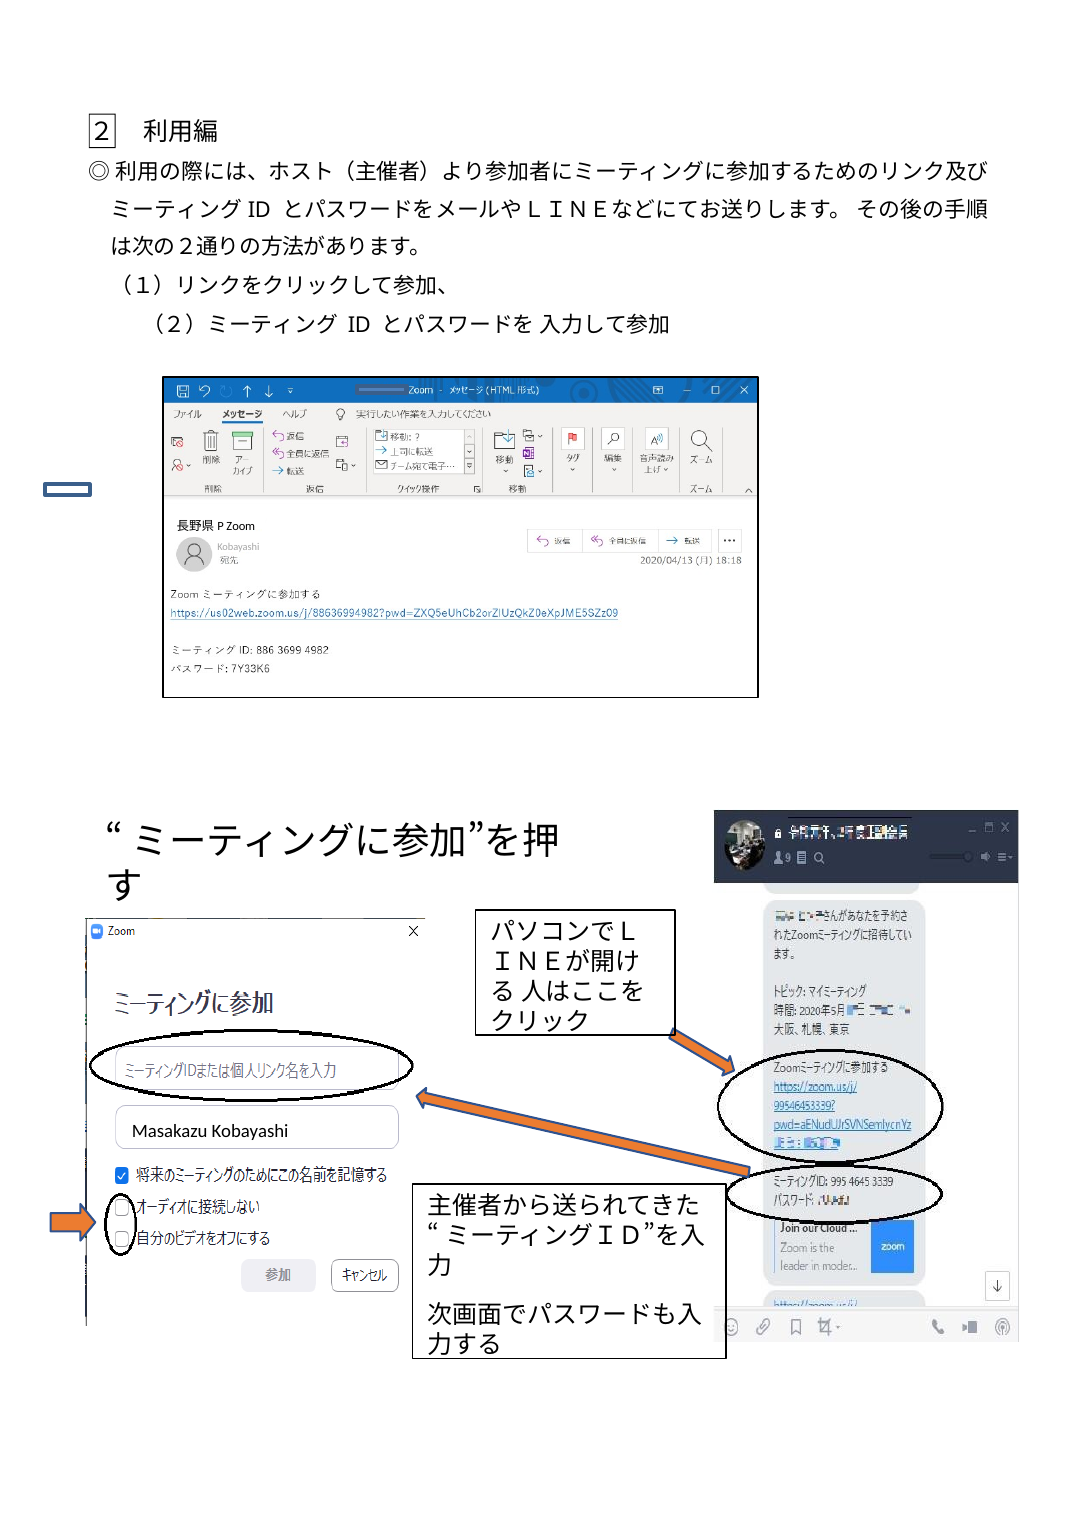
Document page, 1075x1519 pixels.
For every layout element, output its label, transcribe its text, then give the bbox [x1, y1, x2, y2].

text_box ２ 利用編 ◎利用の際には、ホスト（主催者）より参加者にミーティングに参加するためのリンク及びミーティングID とパスワードをメールやＬＩＮＥなどにてお送りします。 その後の手順は次の２通りの方法があります。 （１）リンクをクリックして参加、 （２）ミーティング ID とパスワードを 入力して参加 [86, 102, 990, 337]
text_box [43, 482, 92, 497]
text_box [49, 809, 1019, 1342]
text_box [161, 376, 759, 699]
text_box 主催者から送られてきた “ミーティングＩＤ”を入力 次画面でパスワードも入力する [412, 1351, 727, 1359]
